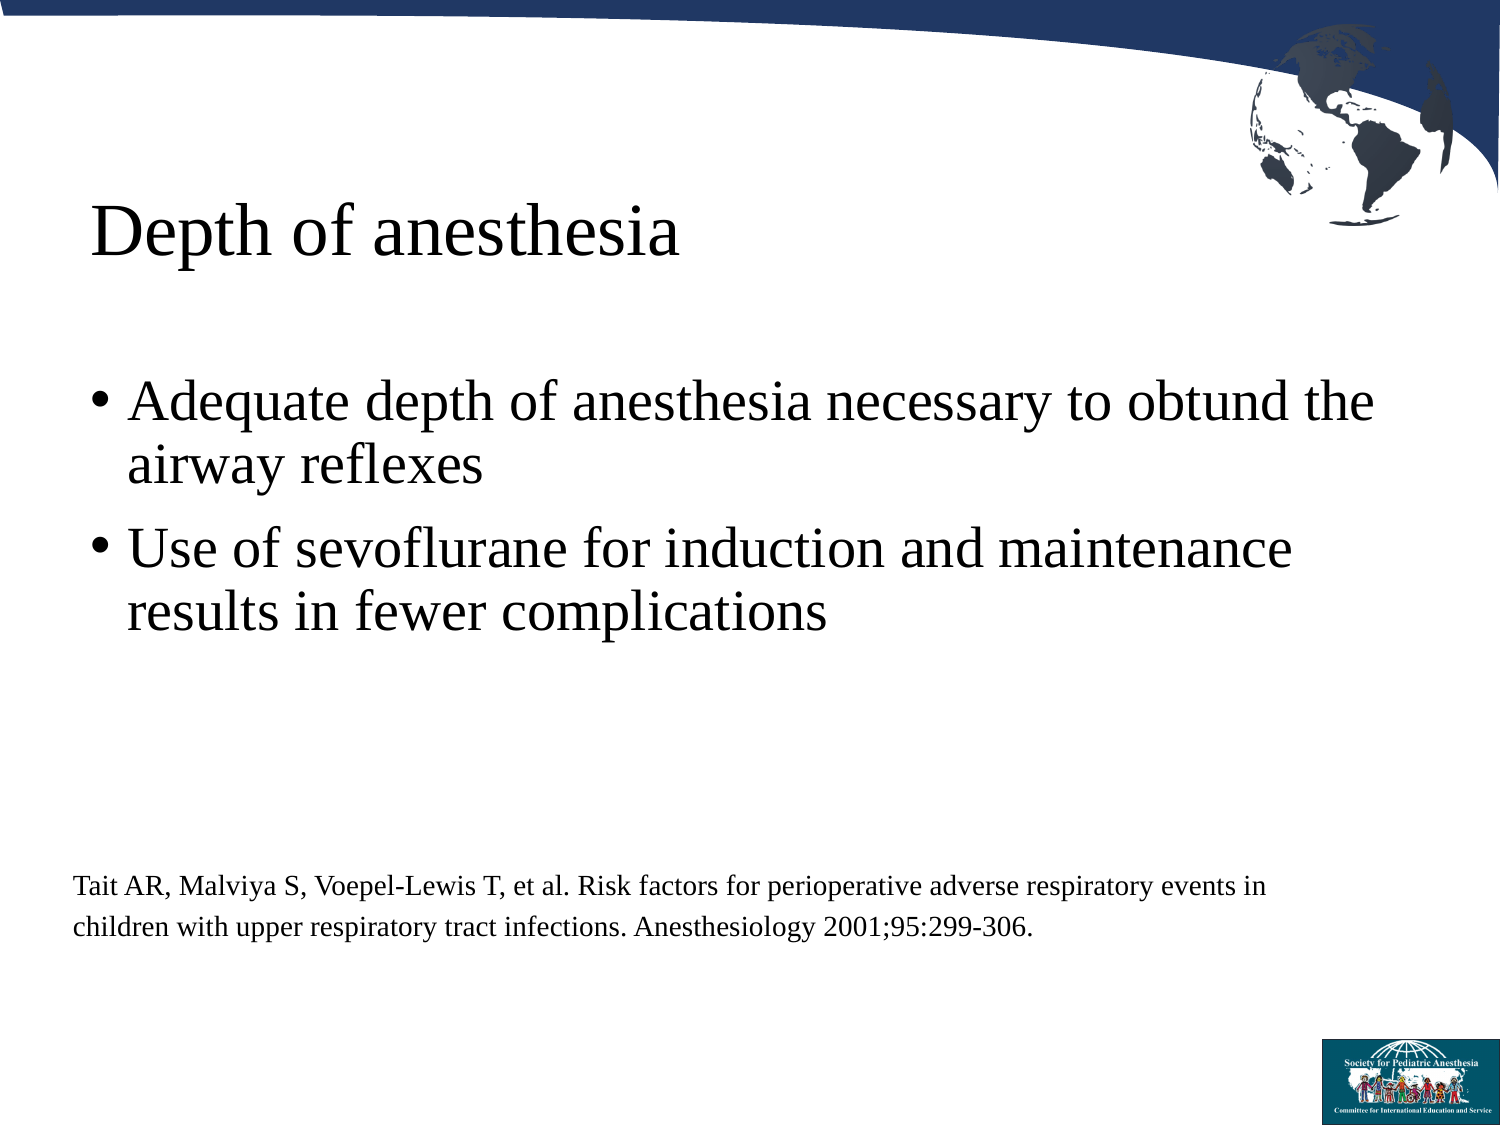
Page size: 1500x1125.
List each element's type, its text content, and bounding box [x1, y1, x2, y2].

picture [1346, 1060, 1356, 1066]
picture [1441, 1062, 1452, 1066]
text_box Tait AR, Malviya S, Voepel-Lewis T, et al. Risk factors for perioperative adverse respiratory events in children with upper respiratory tract infections. Anesthesiology 2001;95:299-306. [58, 858, 1380, 950]
picture [1357, 1062, 1369, 1066]
picture [1349, 1067, 1468, 1103]
picture [1455, 1060, 1477, 1066]
list Adequate depth of anesthesia necessary to obtund the airway reflexes Use of sevoflurane for induction and maintenance results in fewer complications [75, 362, 1425, 1083]
picture [1399, 1060, 1415, 1066]
picture [1384, 1039, 1427, 1057]
title Depth of anesthesia [75, 137, 1425, 325]
picture [1379, 1060, 1388, 1066]
